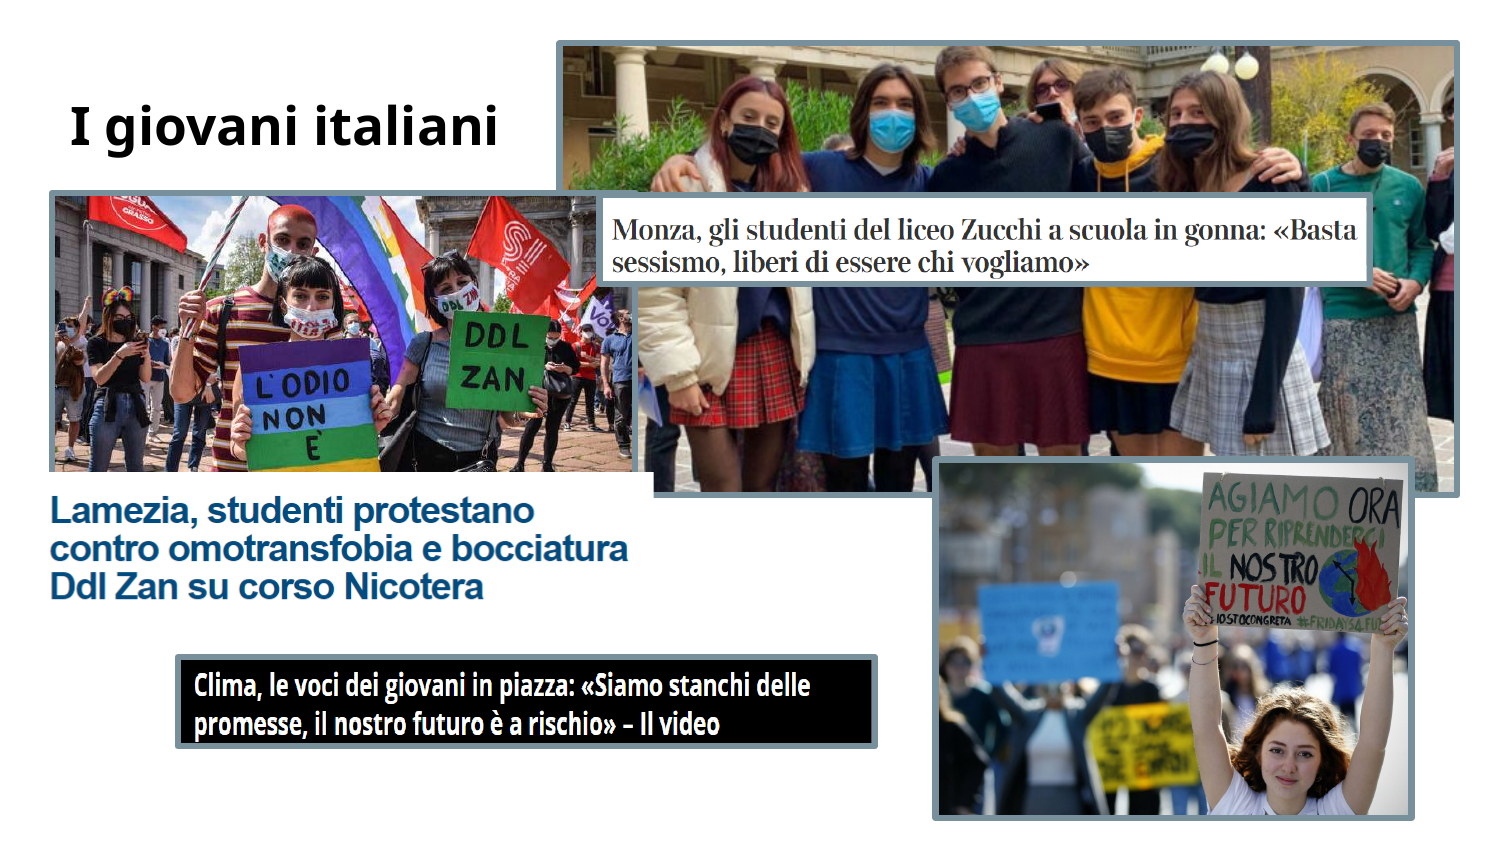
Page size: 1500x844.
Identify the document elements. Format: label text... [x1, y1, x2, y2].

picture [33, 46, 1455, 816]
picture [180, 659, 872, 744]
title I giovani italiani [55, 77, 556, 172]
